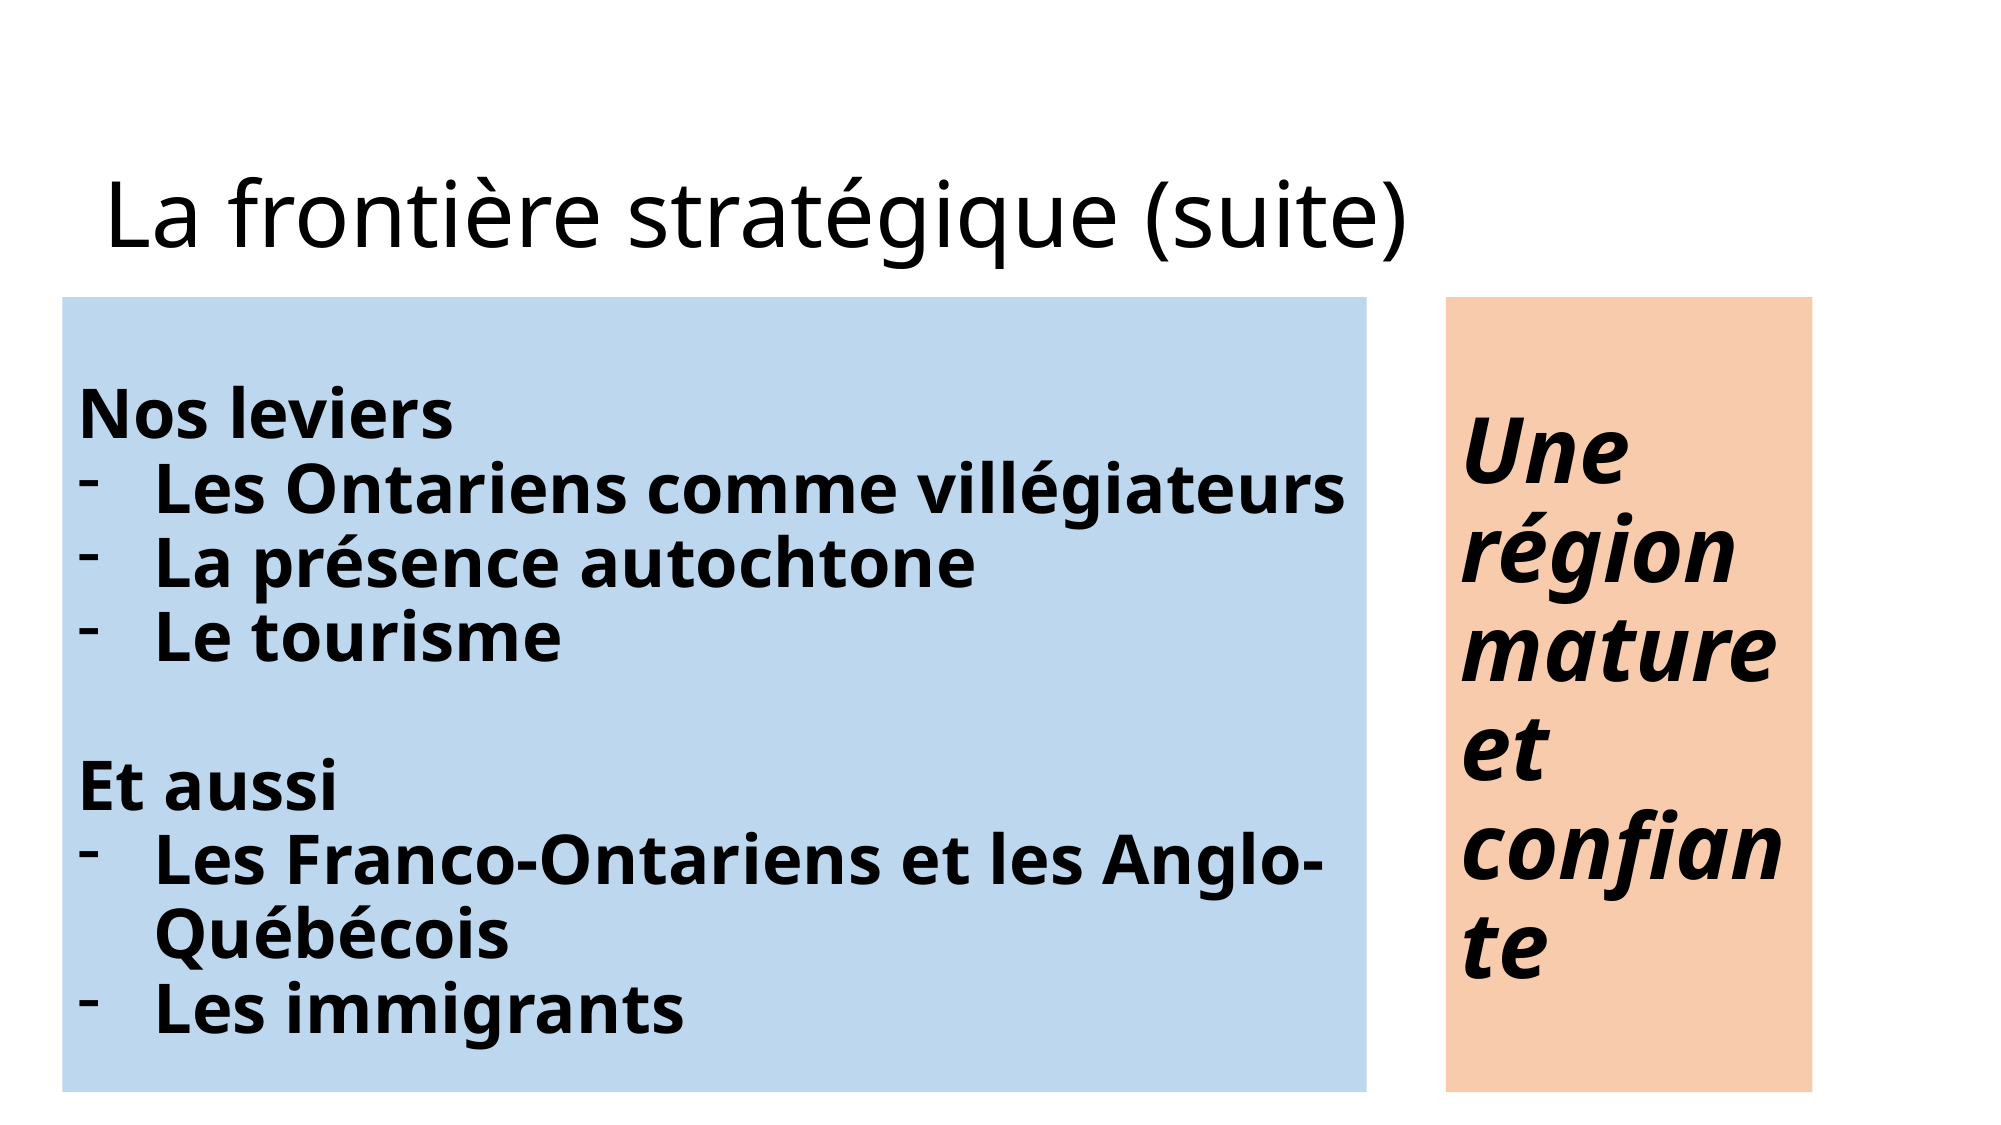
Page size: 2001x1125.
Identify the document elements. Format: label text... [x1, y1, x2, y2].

text_box Nos leviers Les Ontariens comme villégiateurs La présence autochtone Le tourisme Et aussi Les Franco-Ontariens et les Anglo-Québécois Les immigrants [62, 297, 1367, 1093]
title La frontière stratégique (suite) [89, 59, 1863, 278]
text_box Une région mature et confiante [1445, 297, 1813, 1093]
